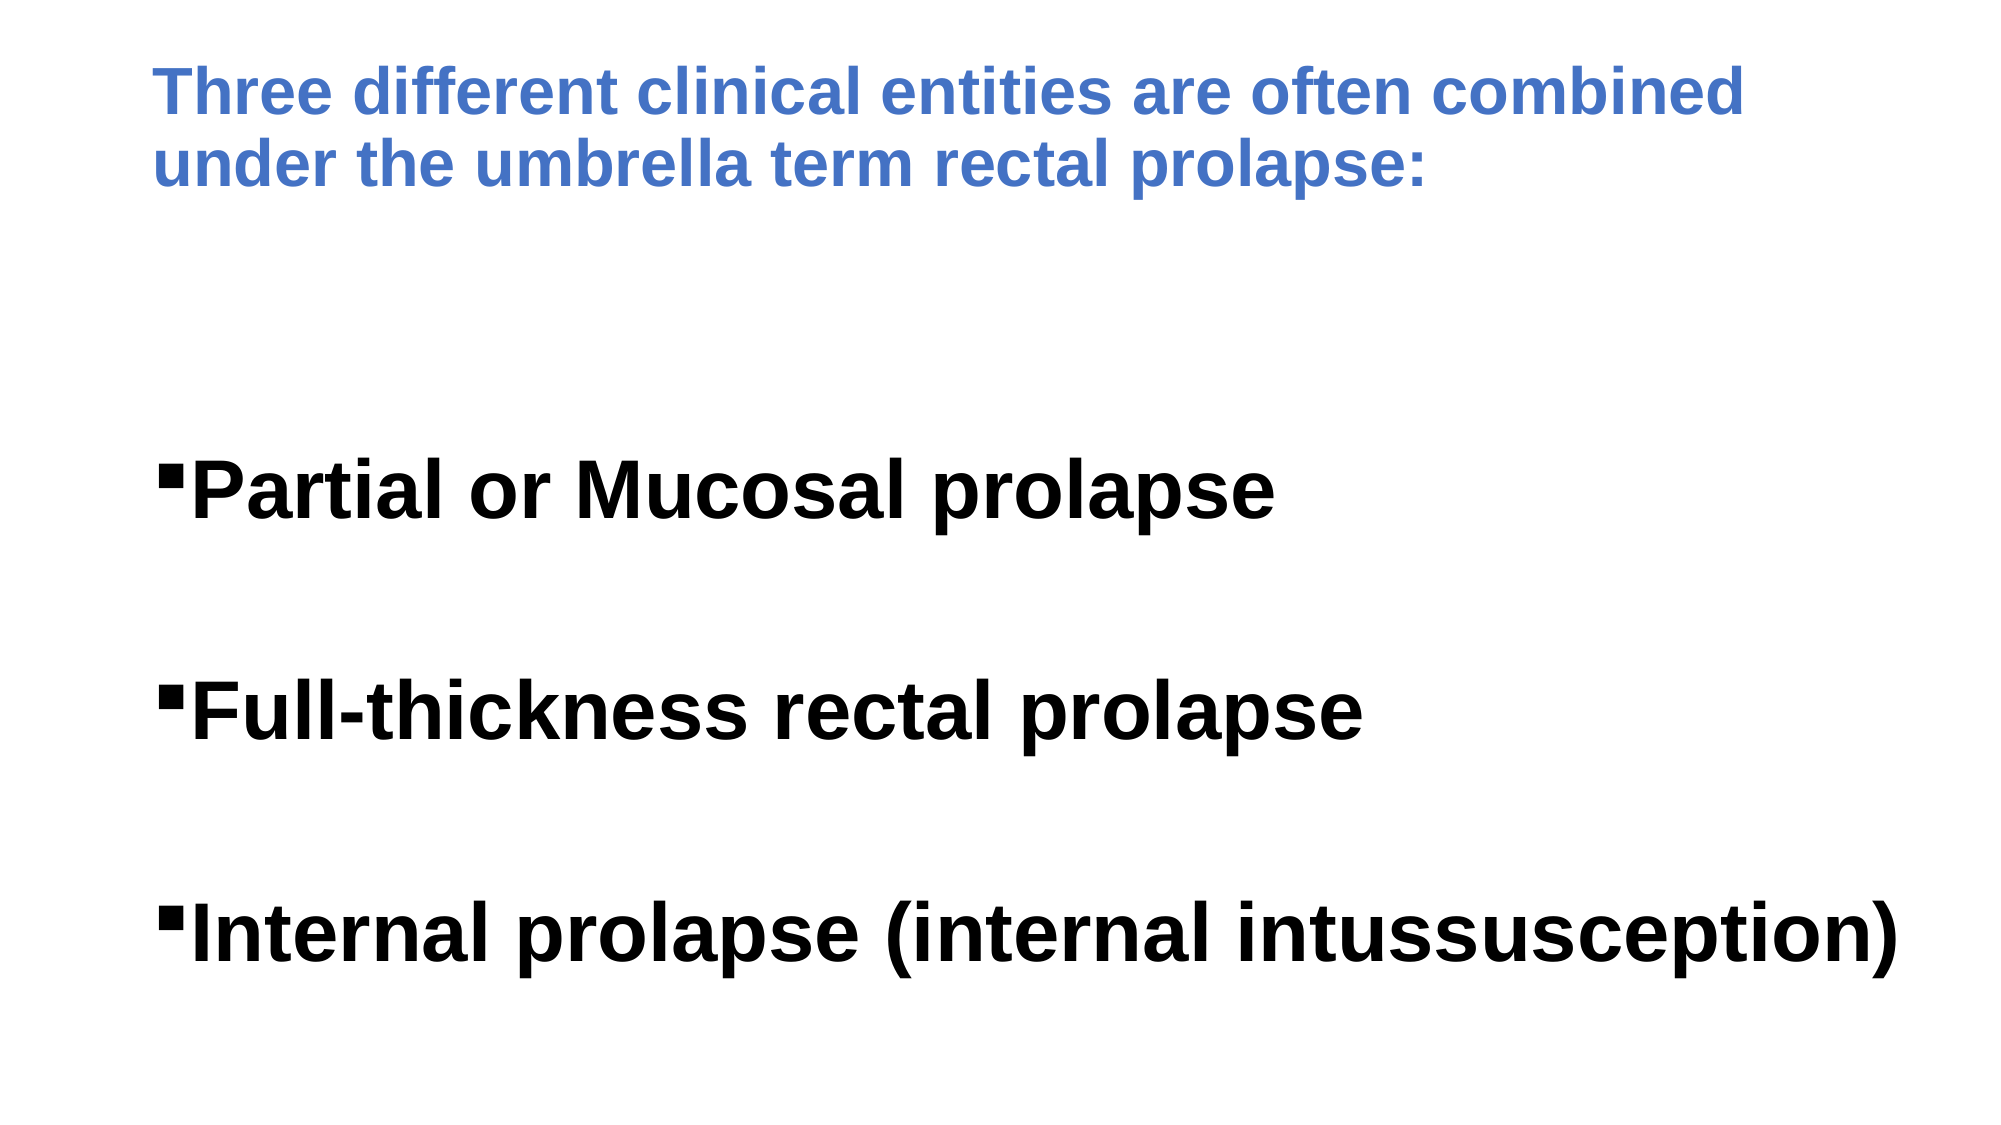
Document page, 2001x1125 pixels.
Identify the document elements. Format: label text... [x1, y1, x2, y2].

list Partial or Mucosal prolapse Full-thickness rectal prolapse Internal prolapse (internal intussusception) [137, 318, 1949, 1014]
title Three different clinical entities are often combined under the umbrella term rectal prolapse: [137, 59, 1863, 278]
